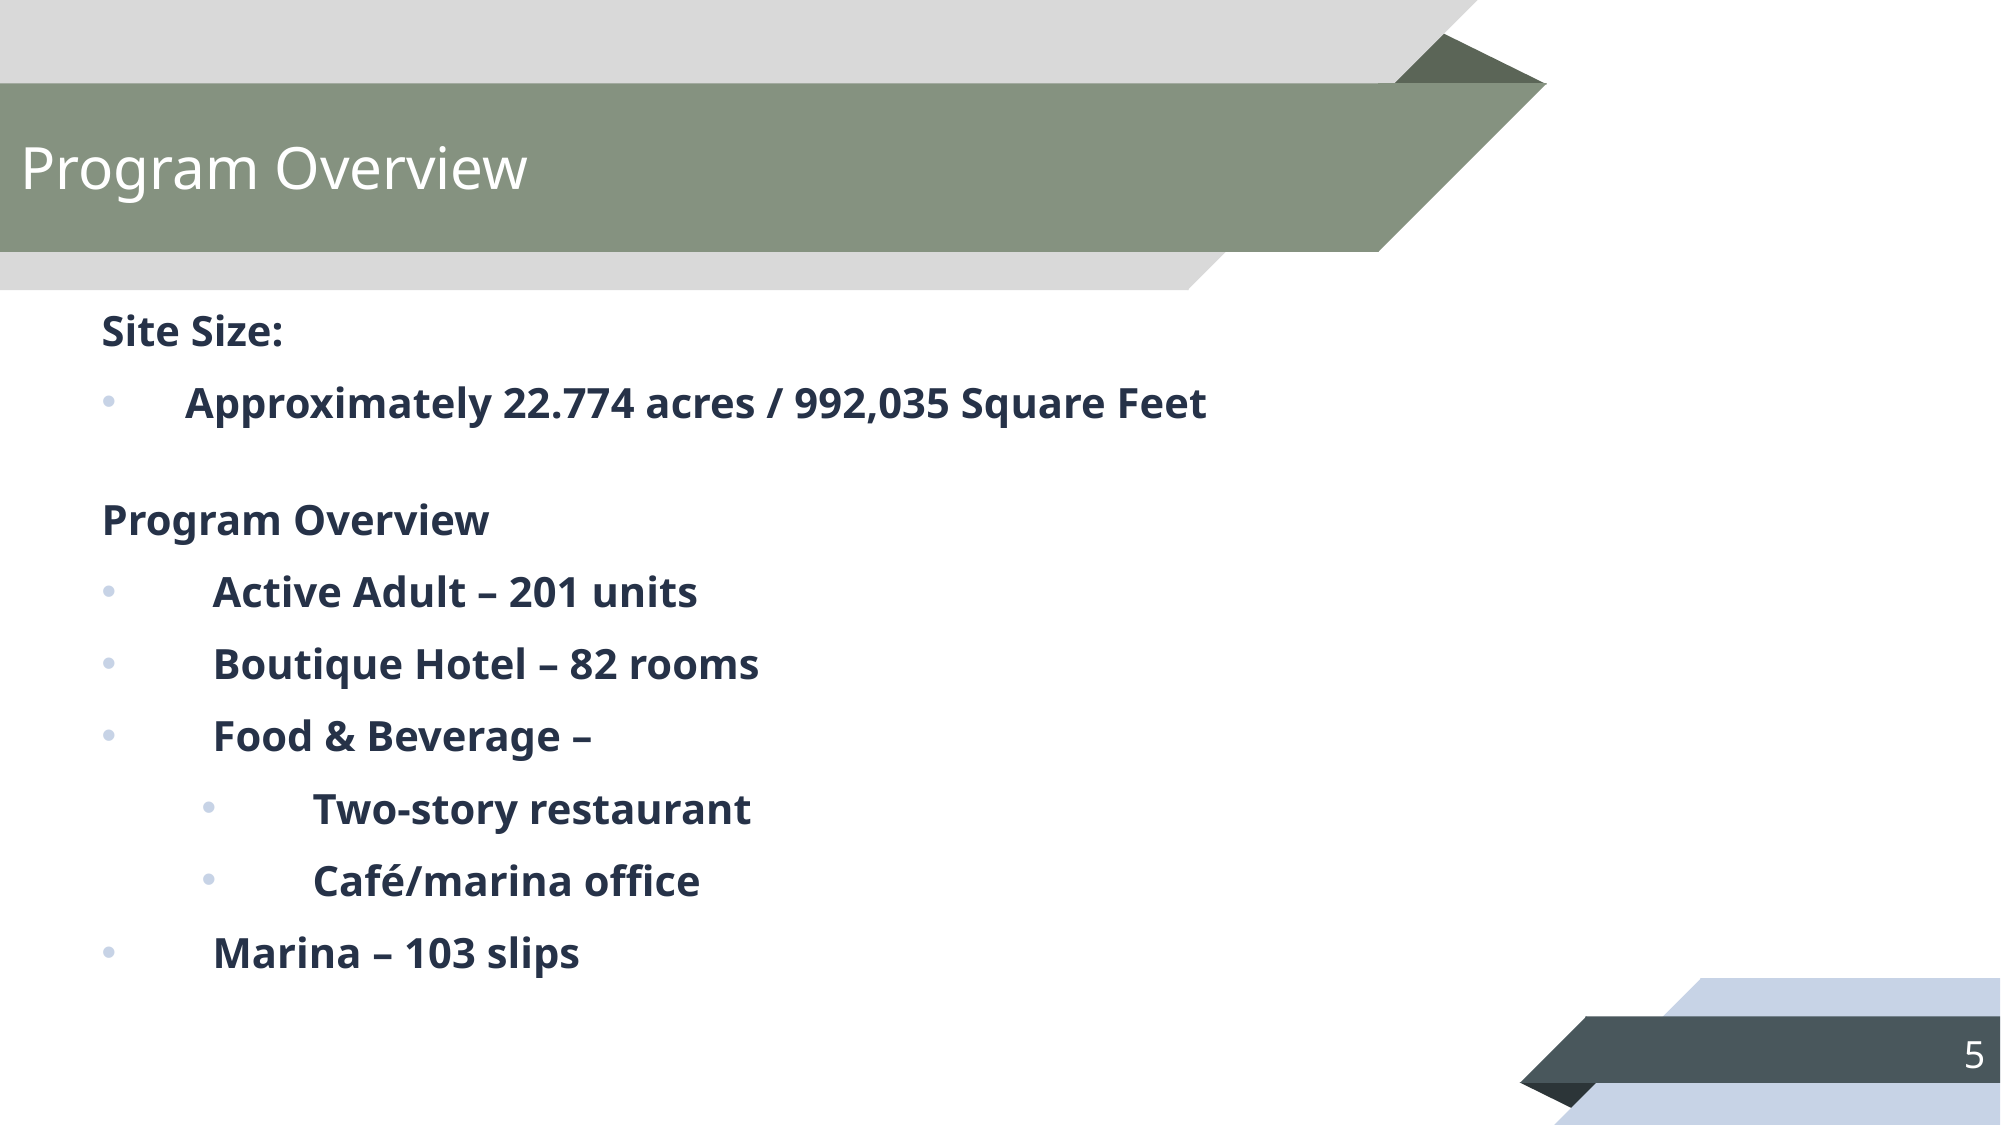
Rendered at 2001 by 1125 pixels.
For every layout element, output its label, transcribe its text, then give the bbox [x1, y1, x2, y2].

text_box 5 [1587, 1023, 2000, 1084]
text_box Program Overview [0, 82, 1618, 251]
text_box Site Size: Approximately 22.774 acres / 992,035 Square Feet Program Overview Active Adult – 201 units Boutique Hotel – 82 rooms Food & Beverage – Two-story restaurant Café/marina office Marina – 103 slips [64, 296, 1496, 1083]
